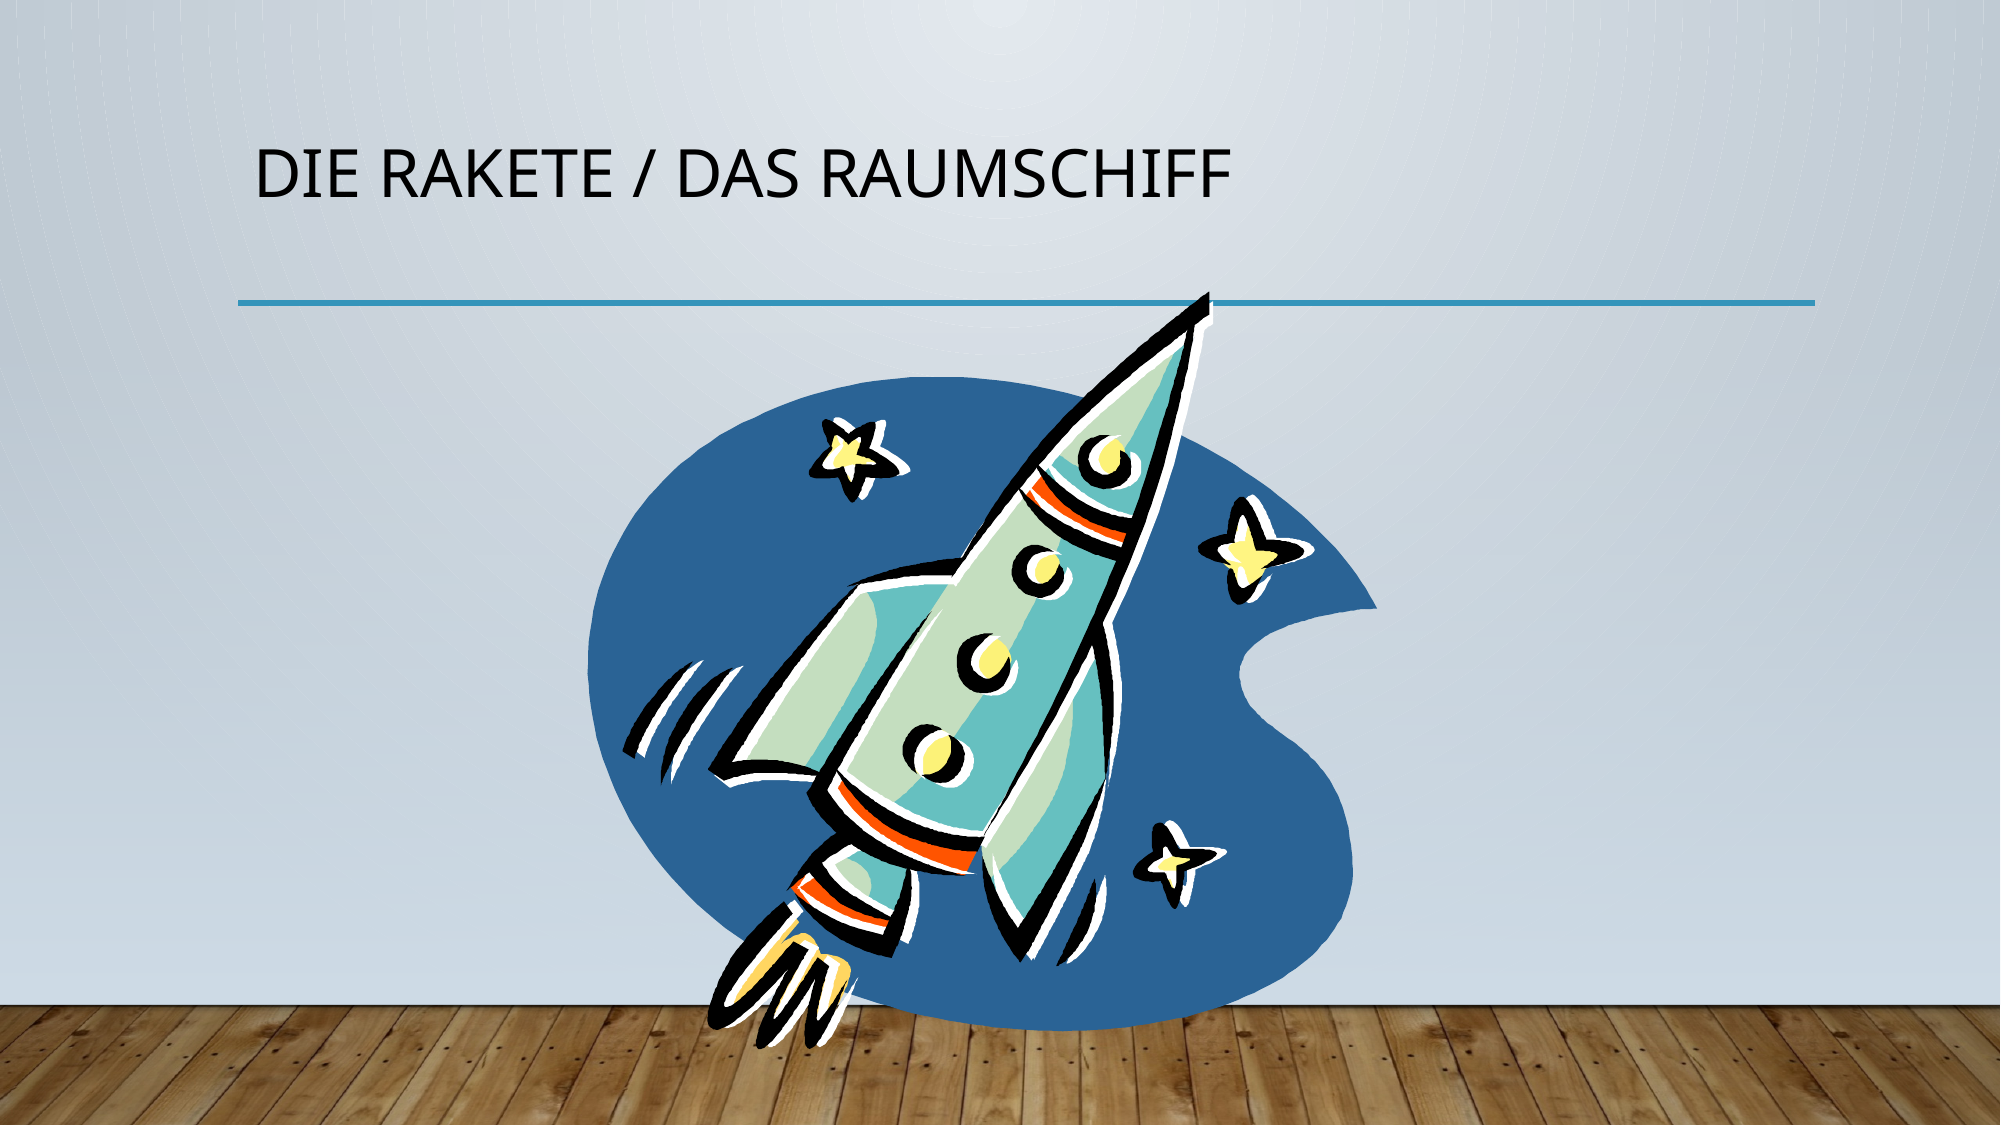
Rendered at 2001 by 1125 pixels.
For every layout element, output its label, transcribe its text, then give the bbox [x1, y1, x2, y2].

title die Rakete / das Raumschiff [238, 131, 1814, 305]
picture [0, 1005, 2000, 1125]
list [574, 278, 1390, 1062]
